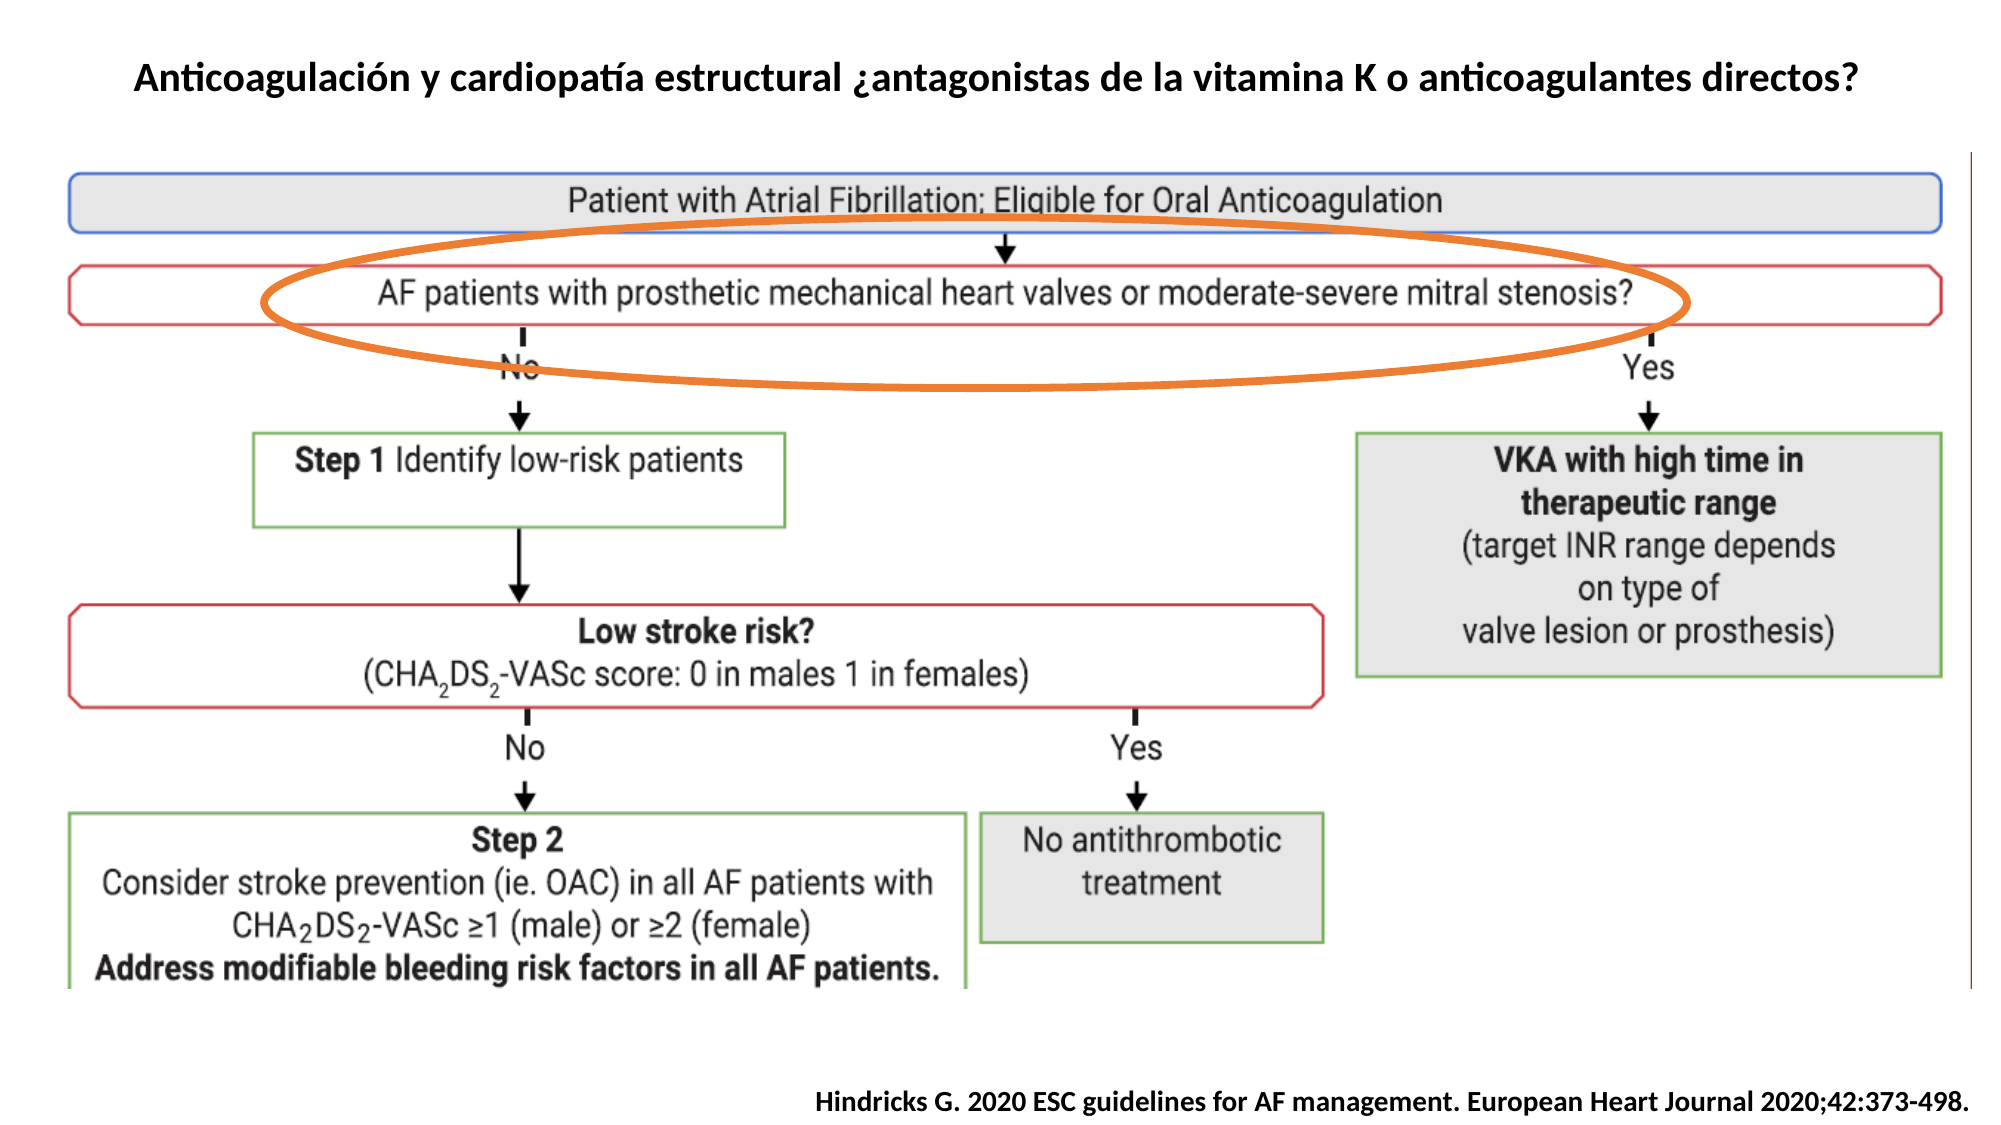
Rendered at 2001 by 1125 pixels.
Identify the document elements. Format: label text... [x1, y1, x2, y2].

text_box Hindricks G. 2020 ESC guidelines for AF management. European Heart Journal 2020;42:373-498. [800, 1074, 2000, 1125]
picture [50, 152, 1972, 989]
text_box Anticoagulación y cardiopatía estructural ¿antagonistas de la vitamina K o anticoagulantes directos? [118, 42, 1972, 132]
